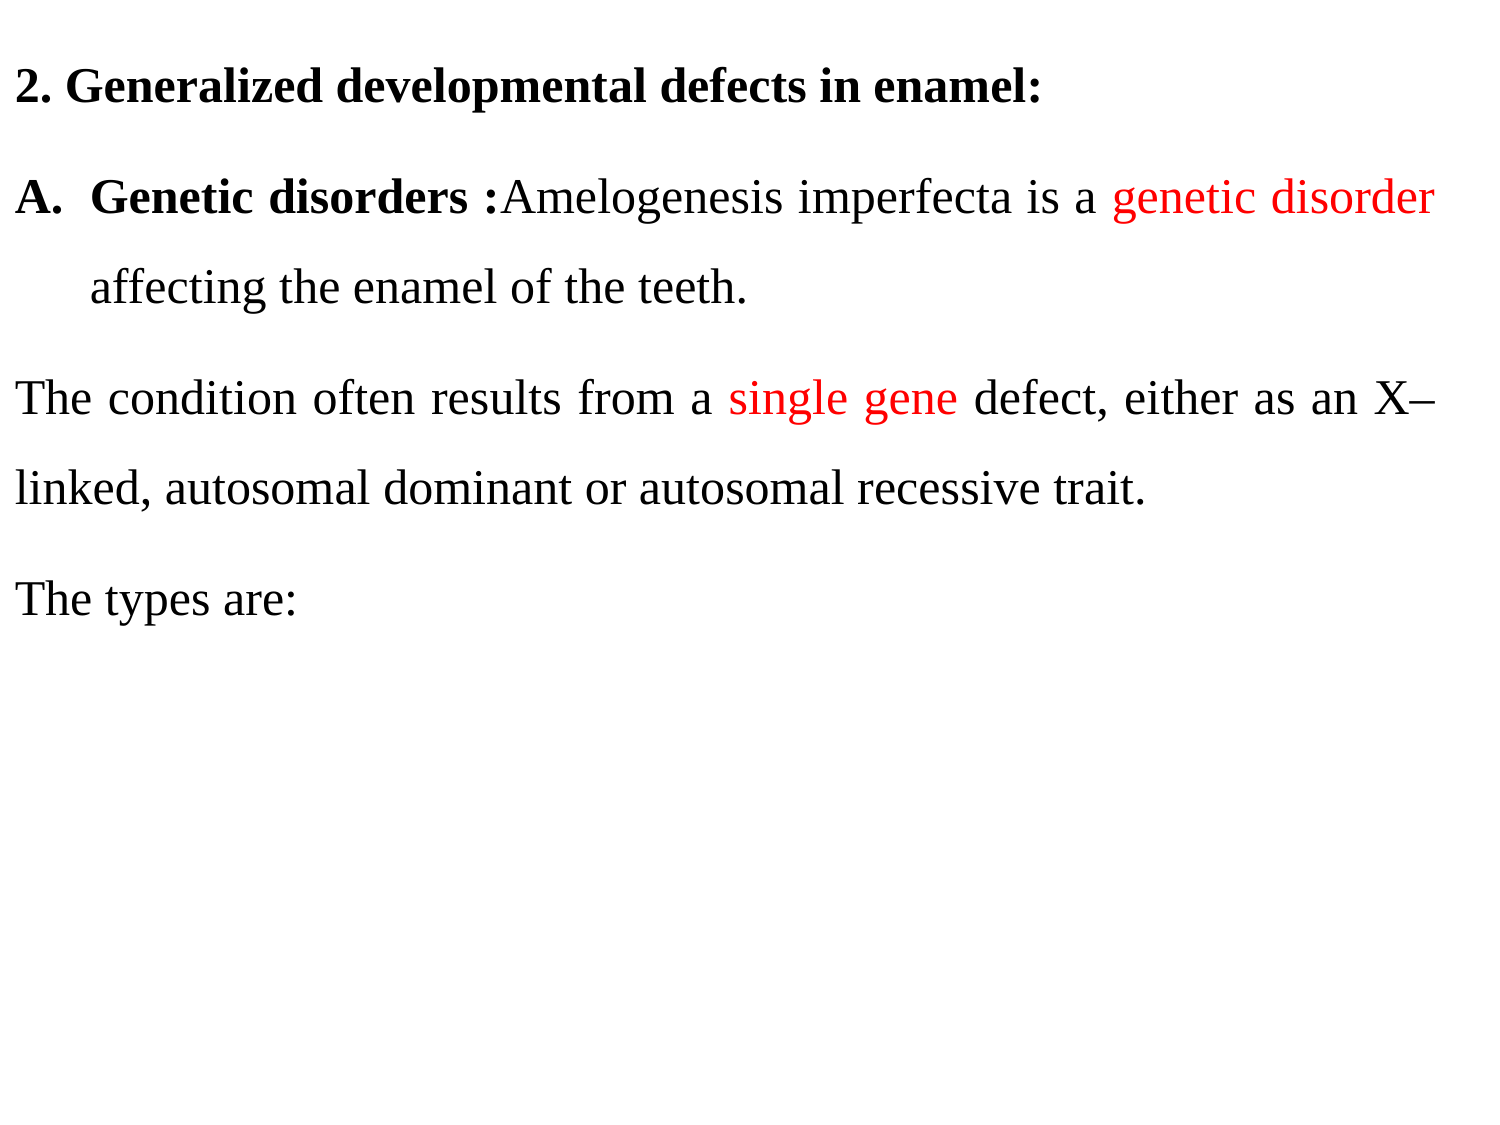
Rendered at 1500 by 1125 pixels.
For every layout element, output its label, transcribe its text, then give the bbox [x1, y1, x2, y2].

text_box 2. Generalized developmental defects in enamel: Genetic disorders :Amelogenesis imperfecta is a genetic disorder affecting the enamel of the teeth. The condition often results from a single gene defect, either as an X–linked, autosomal dominant or autosomal recessive trait. The types are: [0, 15, 1450, 633]
